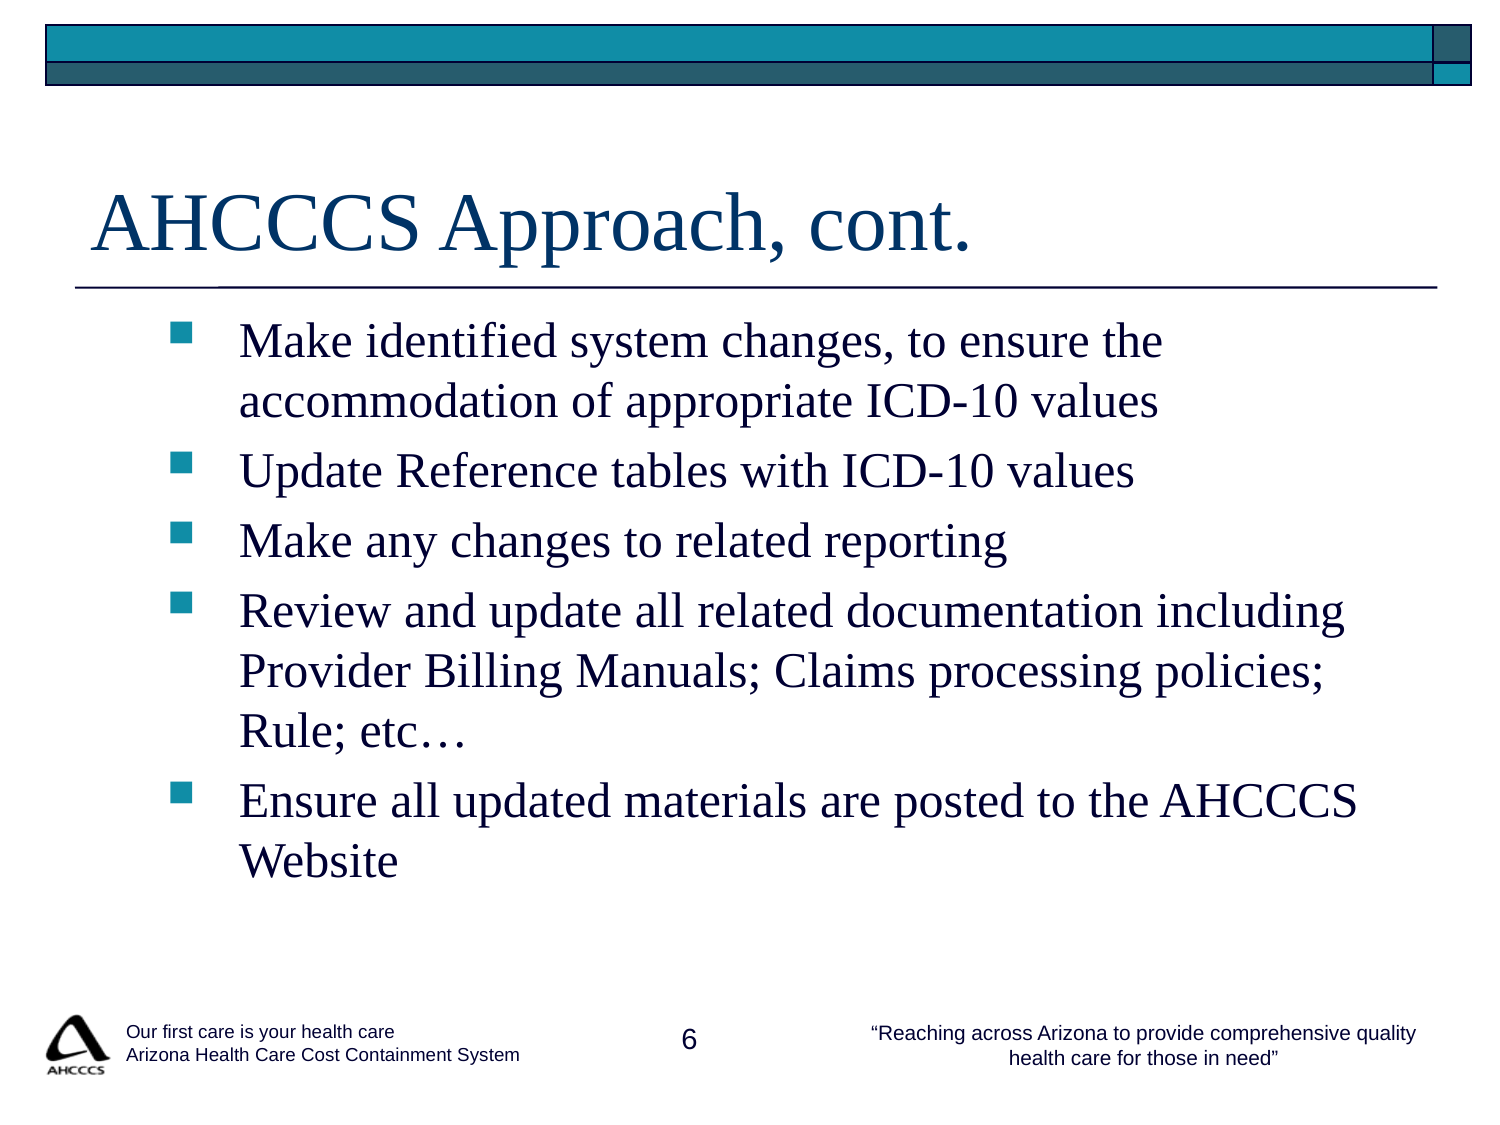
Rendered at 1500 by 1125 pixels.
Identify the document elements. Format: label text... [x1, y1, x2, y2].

list Make identified system changes, to ensure the accommodation of appropriate ICD-10 values Update Reference tables with ICD-10 values Make any changes to related reporting Review and update all related documentation including Provider Billing Manuals; Claims processing policies; Rule; etc… Ensure all updated materials are posted to the AHCCCS Website [75, 299, 1425, 1006]
footer Our first care is your health care Arizona Health Care Cost Containment System [37, 1012, 362, 1091]
title AHCCCS Approach, cont. [75, 87, 1425, 275]
footer Our first care is your health care Arizona Health Care Cost Containment System [713, 1012, 1438, 1091]
slide_number 6 [362, 1012, 713, 1091]
